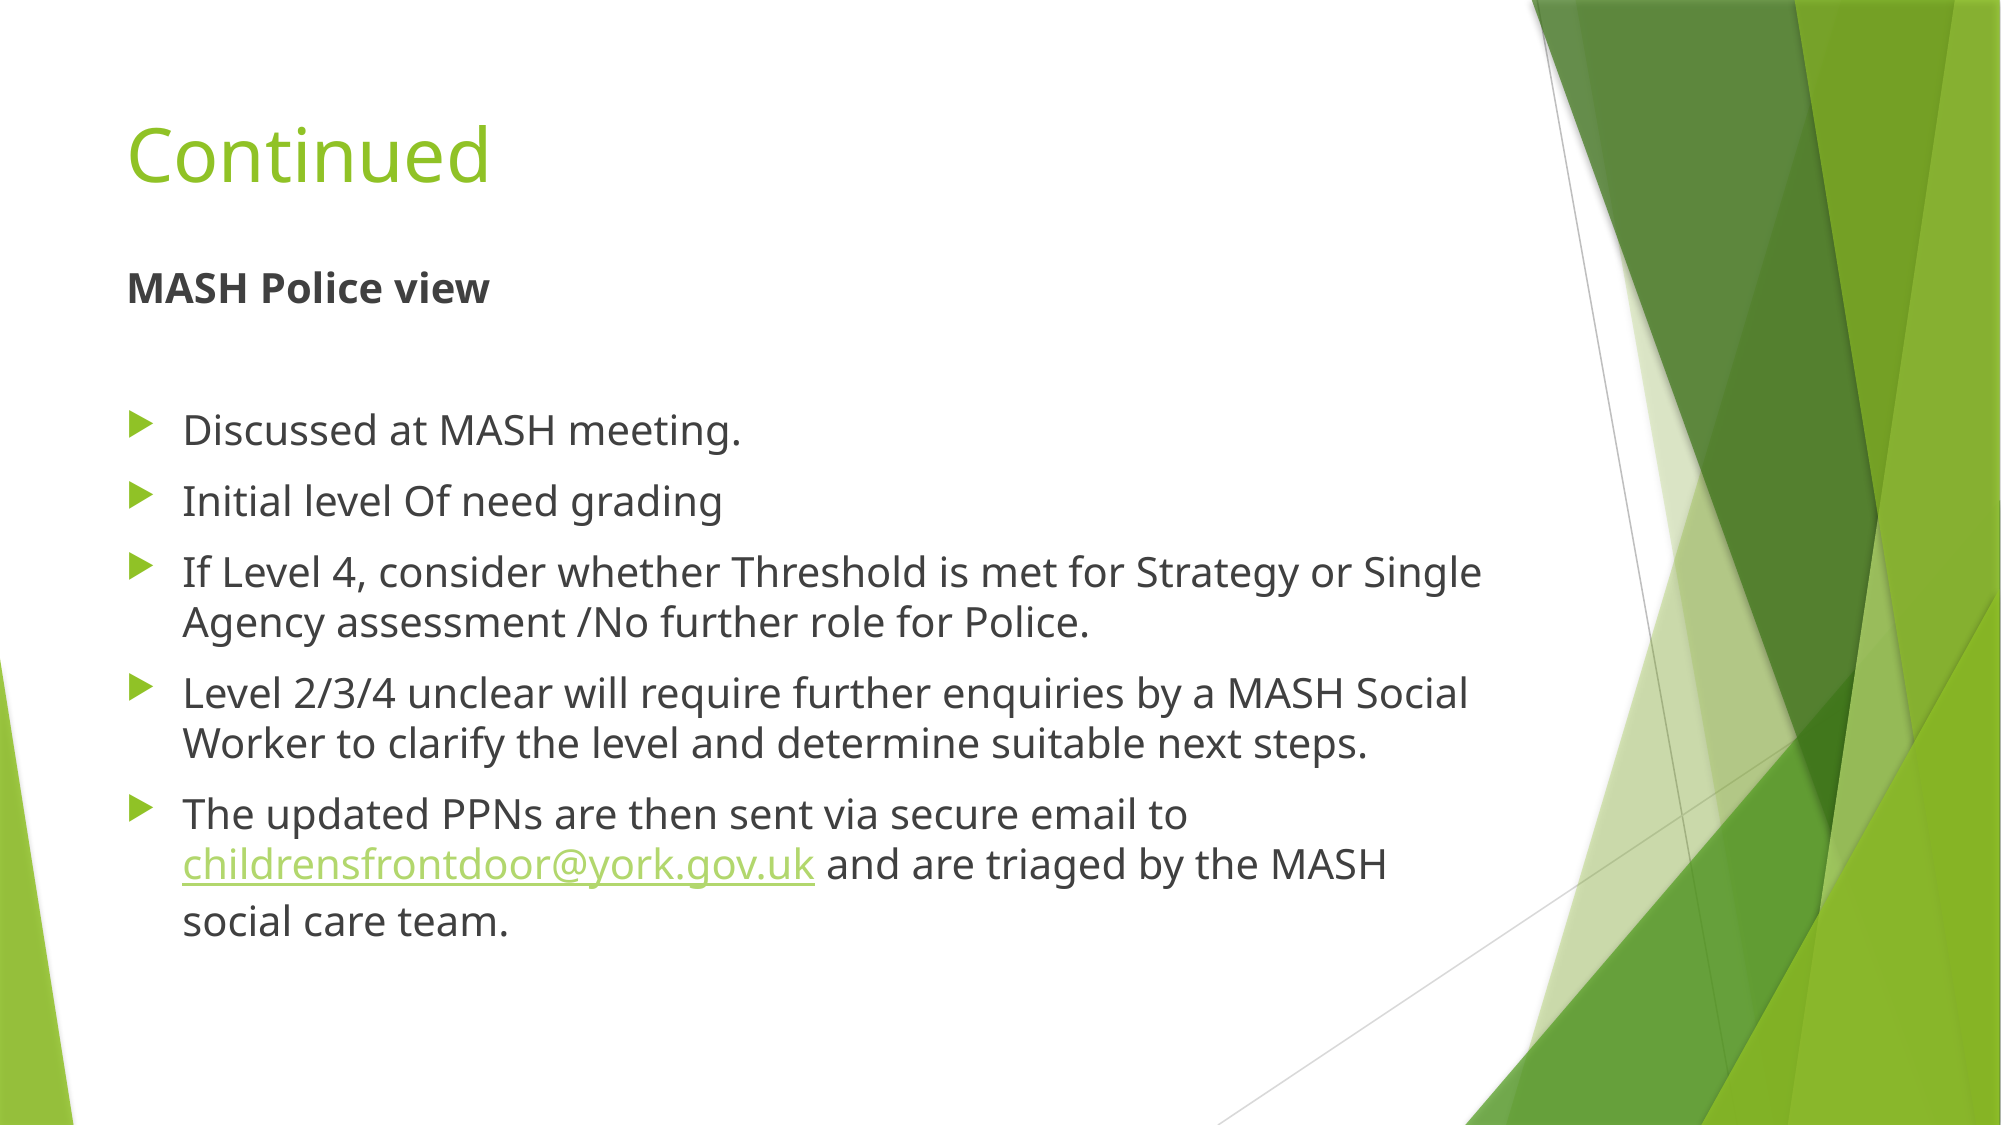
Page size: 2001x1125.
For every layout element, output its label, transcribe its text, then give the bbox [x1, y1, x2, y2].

list MASH Police view Discussed at MASH meeting. Initial level Of need grading If Level 4, consider whether Threshold is met for Strategy or Single Agency assessment /No further role for Police. Level 2/3/4 unclear will require further enquiries by a MASH Social Worker to clarify the level and determine suitable next steps. The updated PPNs are then sent via secure email to childrensfrontdoor@york.gov.uk and are triaged by the MASH social care team. [111, 254, 1522, 991]
title Continued [111, 99, 1522, 254]
